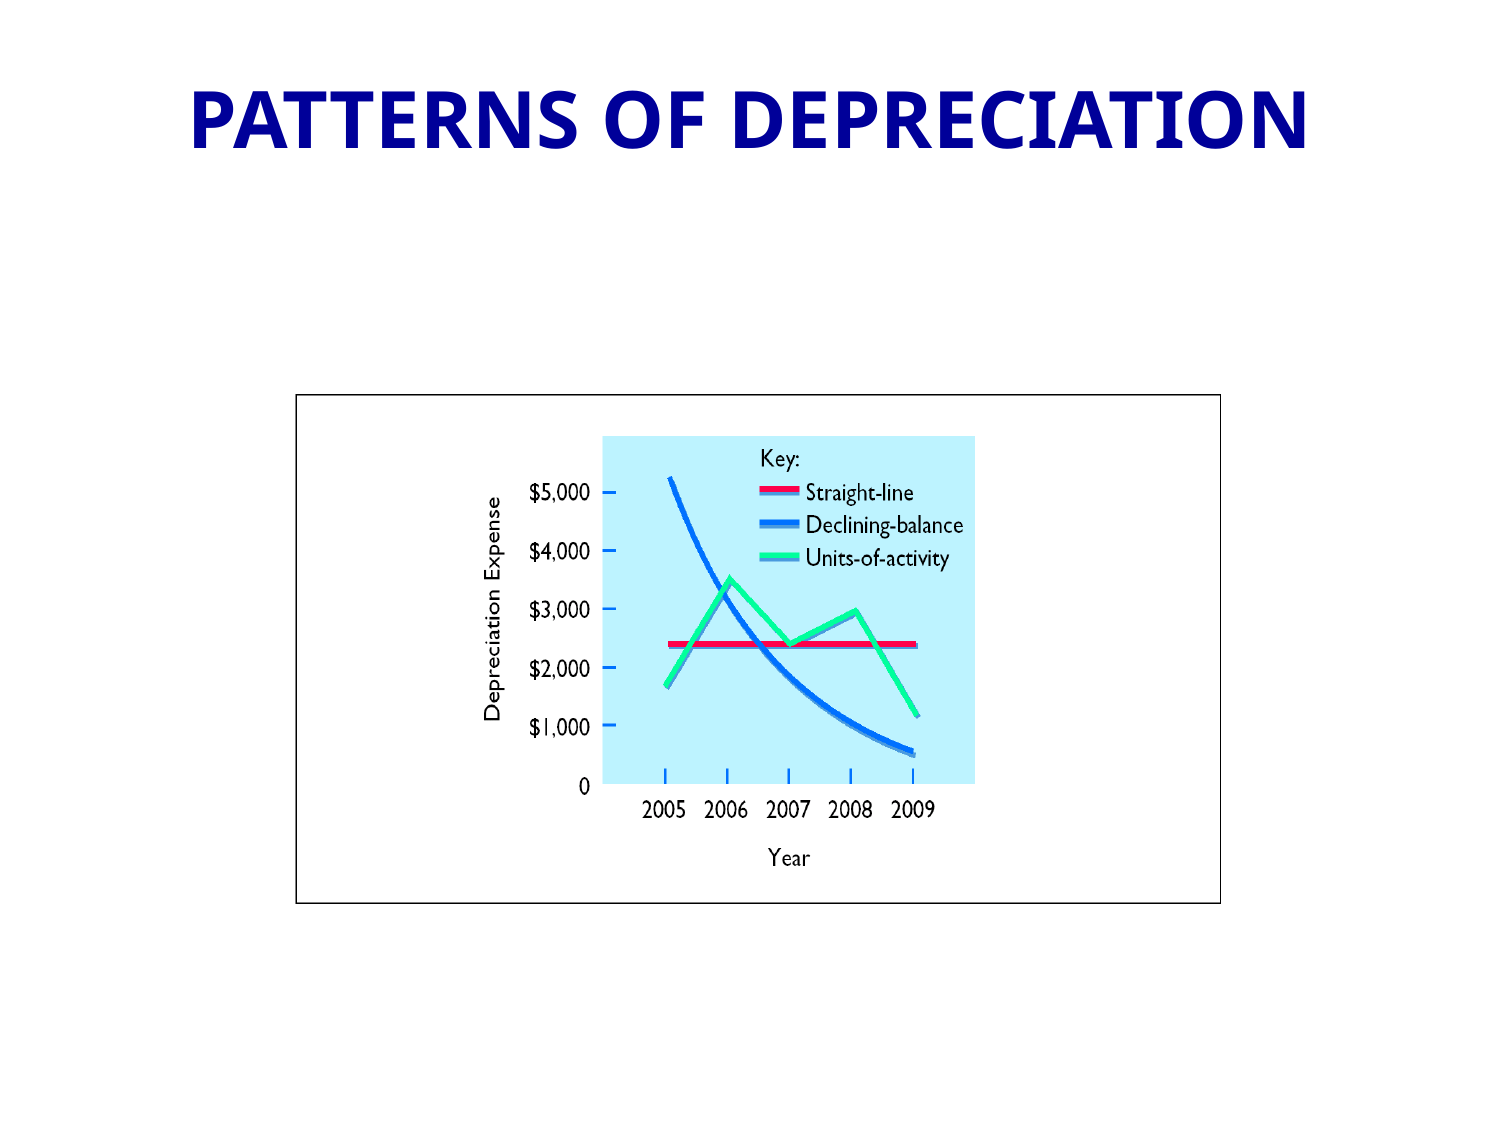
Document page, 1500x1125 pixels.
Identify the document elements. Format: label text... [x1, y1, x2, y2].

text_box PATTERNS OF DEPRECIATION [134, 62, 1366, 172]
picture [273, 386, 1227, 915]
